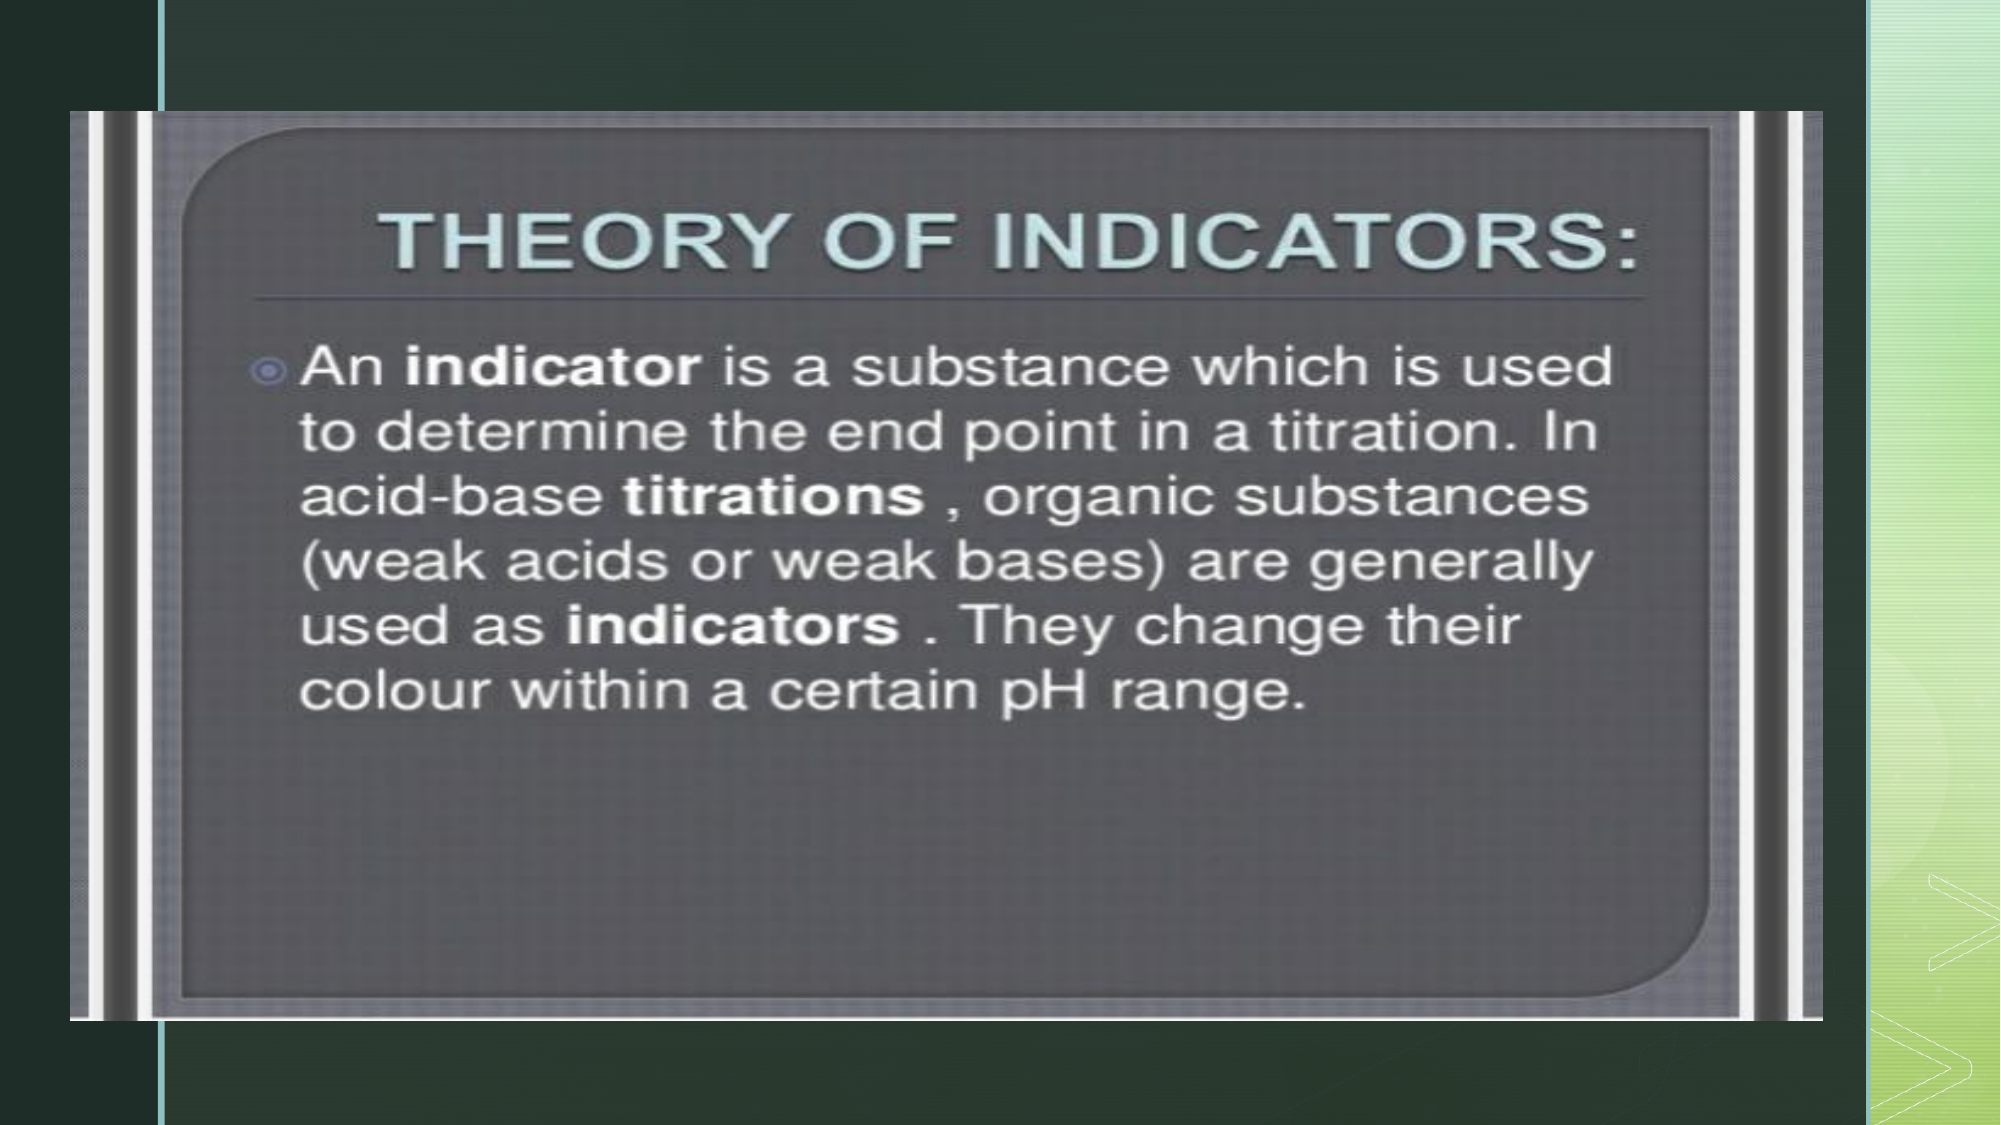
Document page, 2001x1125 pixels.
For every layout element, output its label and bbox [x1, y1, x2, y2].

list [70, 110, 1823, 1021]
picture [1871, 0, 2001, 1125]
